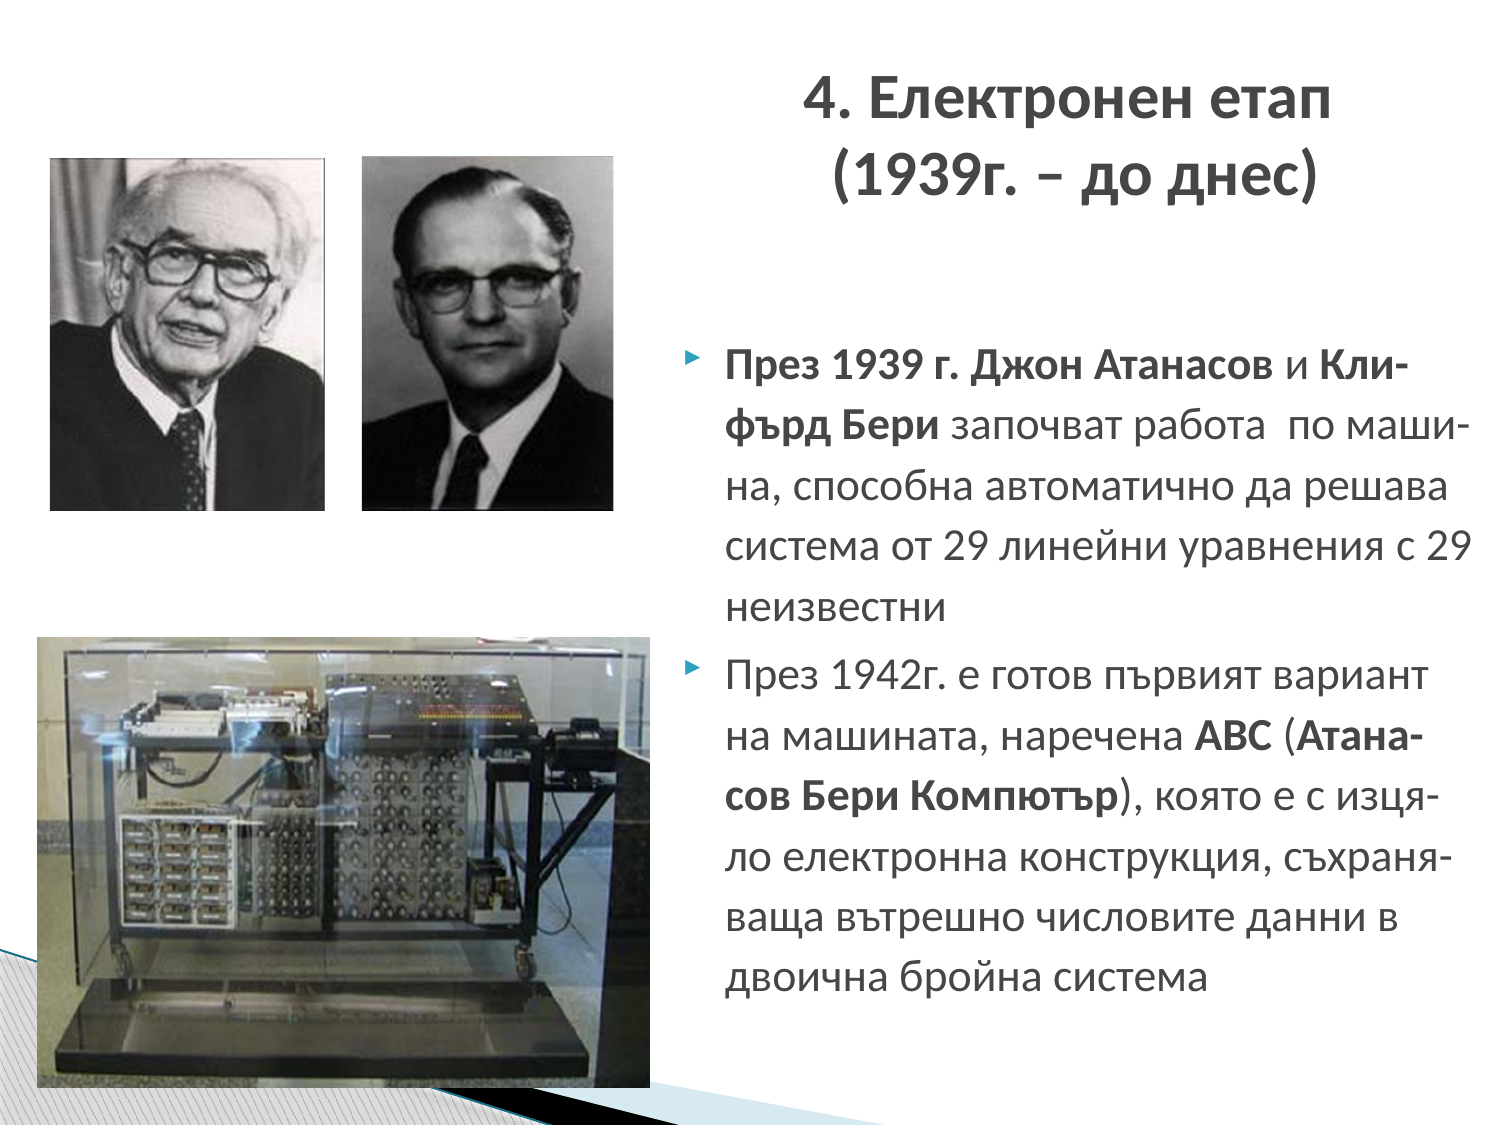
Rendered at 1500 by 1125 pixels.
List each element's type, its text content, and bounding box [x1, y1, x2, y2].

picture [37, 637, 650, 1089]
picture [49, 158, 325, 511]
text_box 4. Електронен етап (1939г. – до днес) [587, 49, 1500, 213]
list През 1939 г. Джон Атанасов и Кли-фърд Бери започват работа по маши-на, способна автоматично да решава система от 29 линейни уравнения с 29 неизвестни През 1942г. е готов първият вариант на машината, нaречена ABC (Атана-сов Бери Компютър), която е с изця-ло електронна конструкция, съхраня-ваща вътрешно числовите данни в двоична бройна система [650, 320, 1488, 1050]
picture [361, 154, 614, 511]
